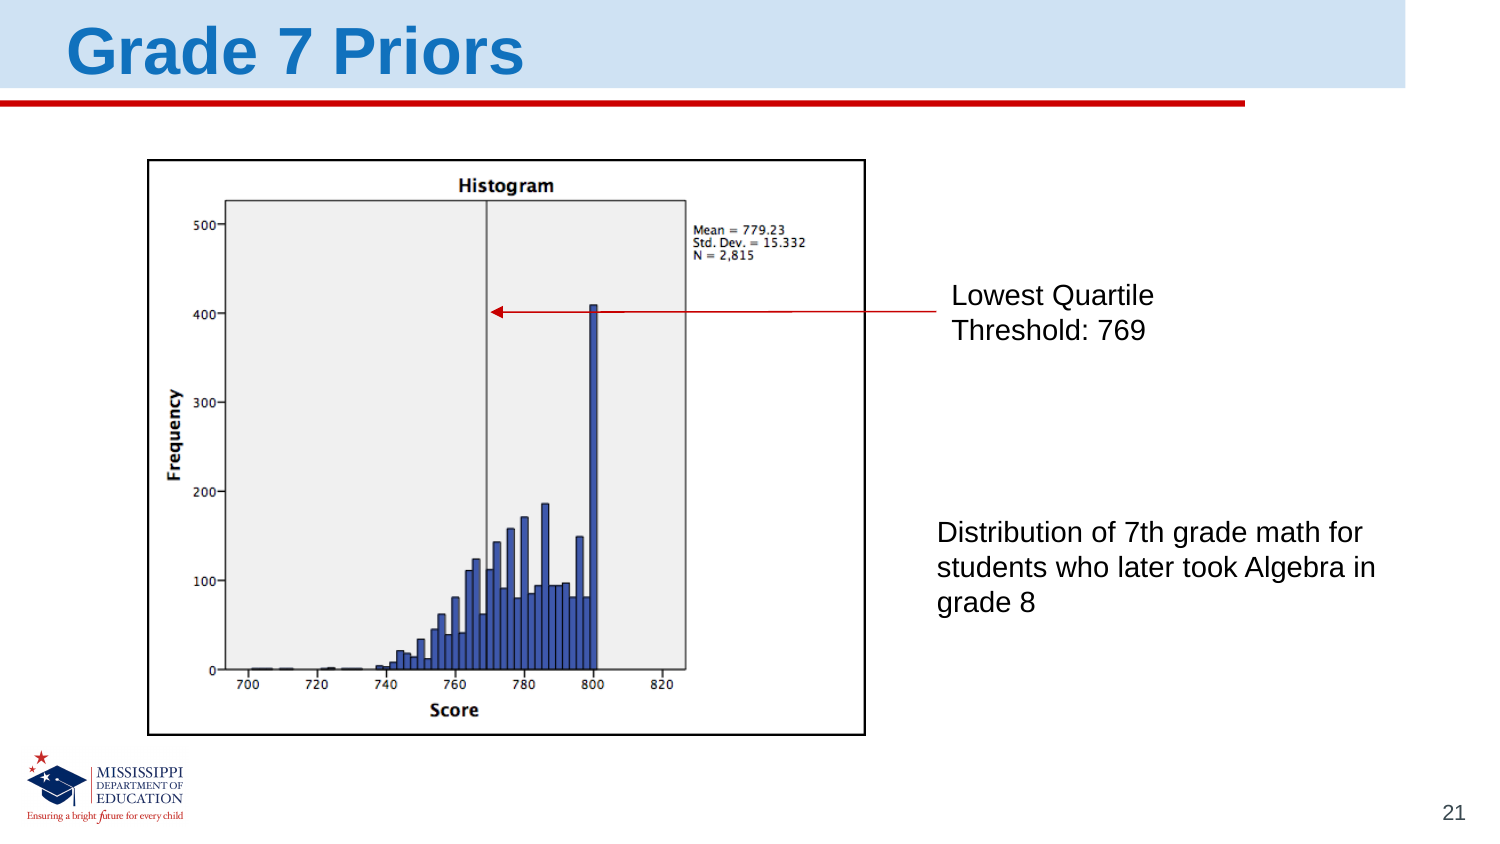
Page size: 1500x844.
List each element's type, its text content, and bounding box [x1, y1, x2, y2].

picture [21, 746, 189, 827]
picture [147, 158, 866, 736]
list Grade 7 Priors [51, 5, 1406, 80]
text_box Distribution of 7th grade math for students who later took Algebra in grade 8 [922, 506, 1472, 626]
slide_number 21 [1391, 801, 1482, 841]
text_box Lowest Quartile Threshold: 769 [936, 269, 1305, 354]
